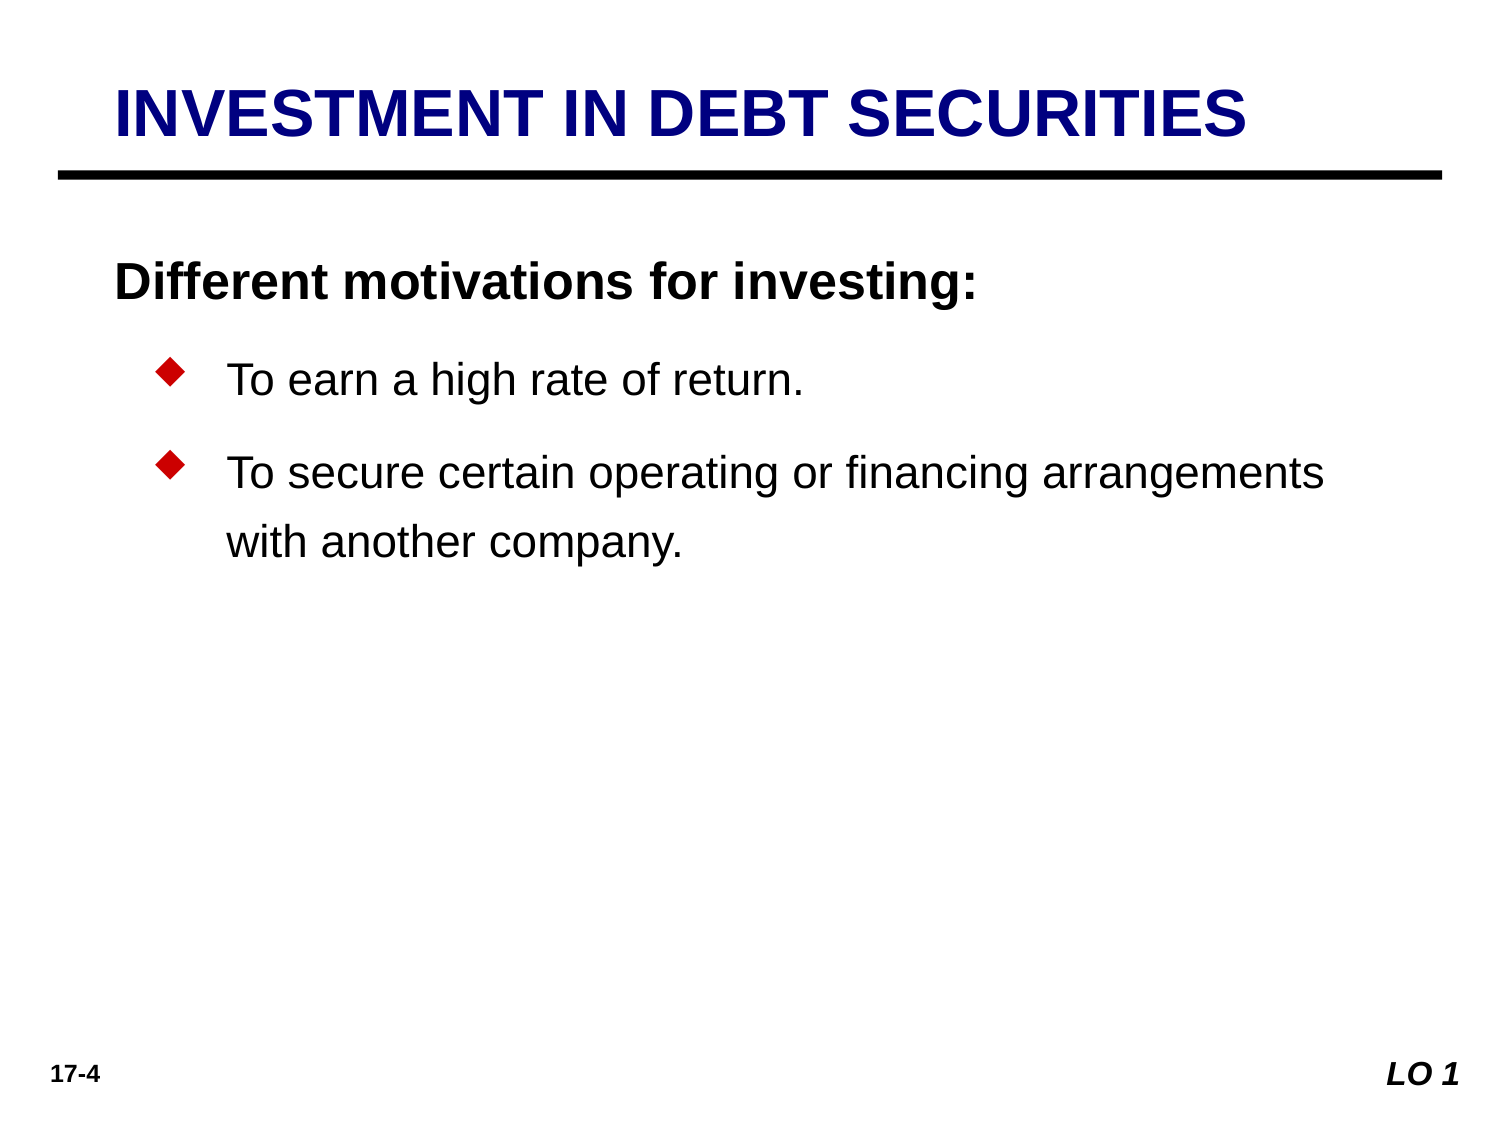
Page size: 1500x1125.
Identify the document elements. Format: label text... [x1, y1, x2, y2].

text_box LO 1 [1337, 1044, 1475, 1100]
text_box INVESTMENT IN DEBT SECURITIES [99, 62, 1450, 155]
text_box Different motivations for investing: To earn a high rate of return. To secure certain operating or financing arrangements with another company. [99, 224, 1425, 574]
